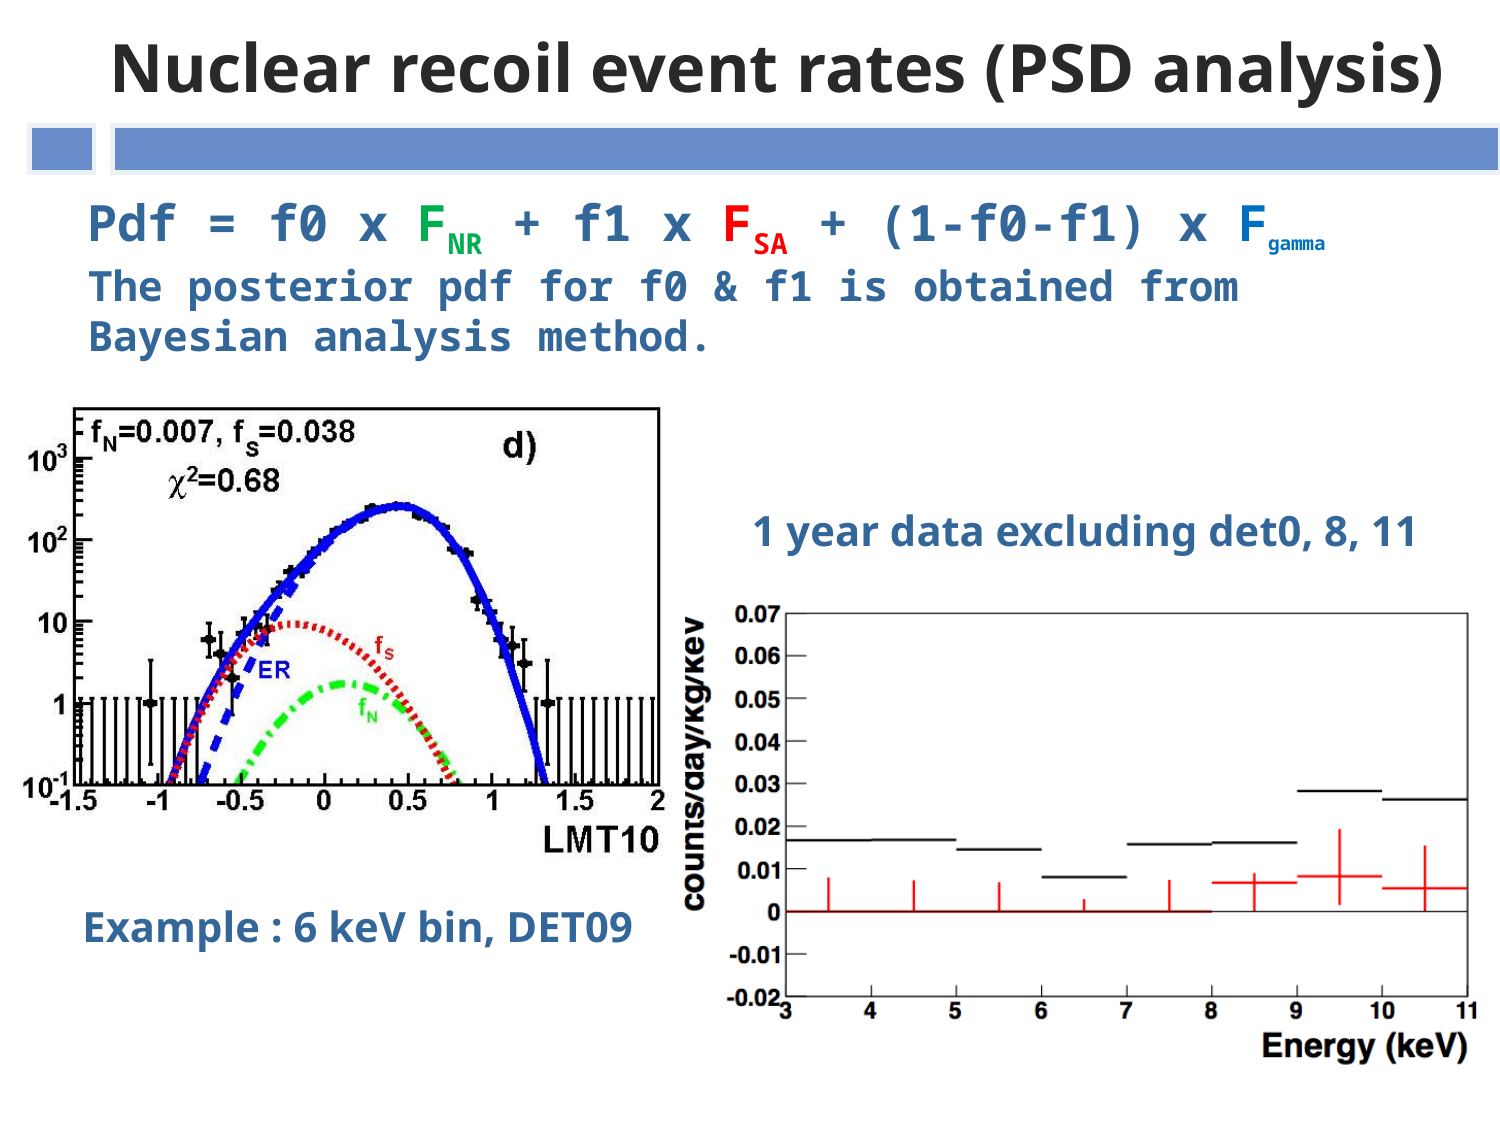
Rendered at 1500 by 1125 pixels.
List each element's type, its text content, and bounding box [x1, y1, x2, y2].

text_box Pdf = f0 x FNR + f1 x FSA + (1-f0-f1) x Fgamma The posterior pdf for f0 & f1 is obtained from Bayesian analysis method. [73, 184, 1424, 368]
text_box Nuclear recoil event rates (PSD analysis) [58, 18, 1496, 114]
text_box Example : 6 keV bin, DET09 [67, 893, 649, 958]
picture [0, 391, 1490, 1069]
text_box 1 year data excluding det0, 8, 11 [726, 496, 1495, 562]
